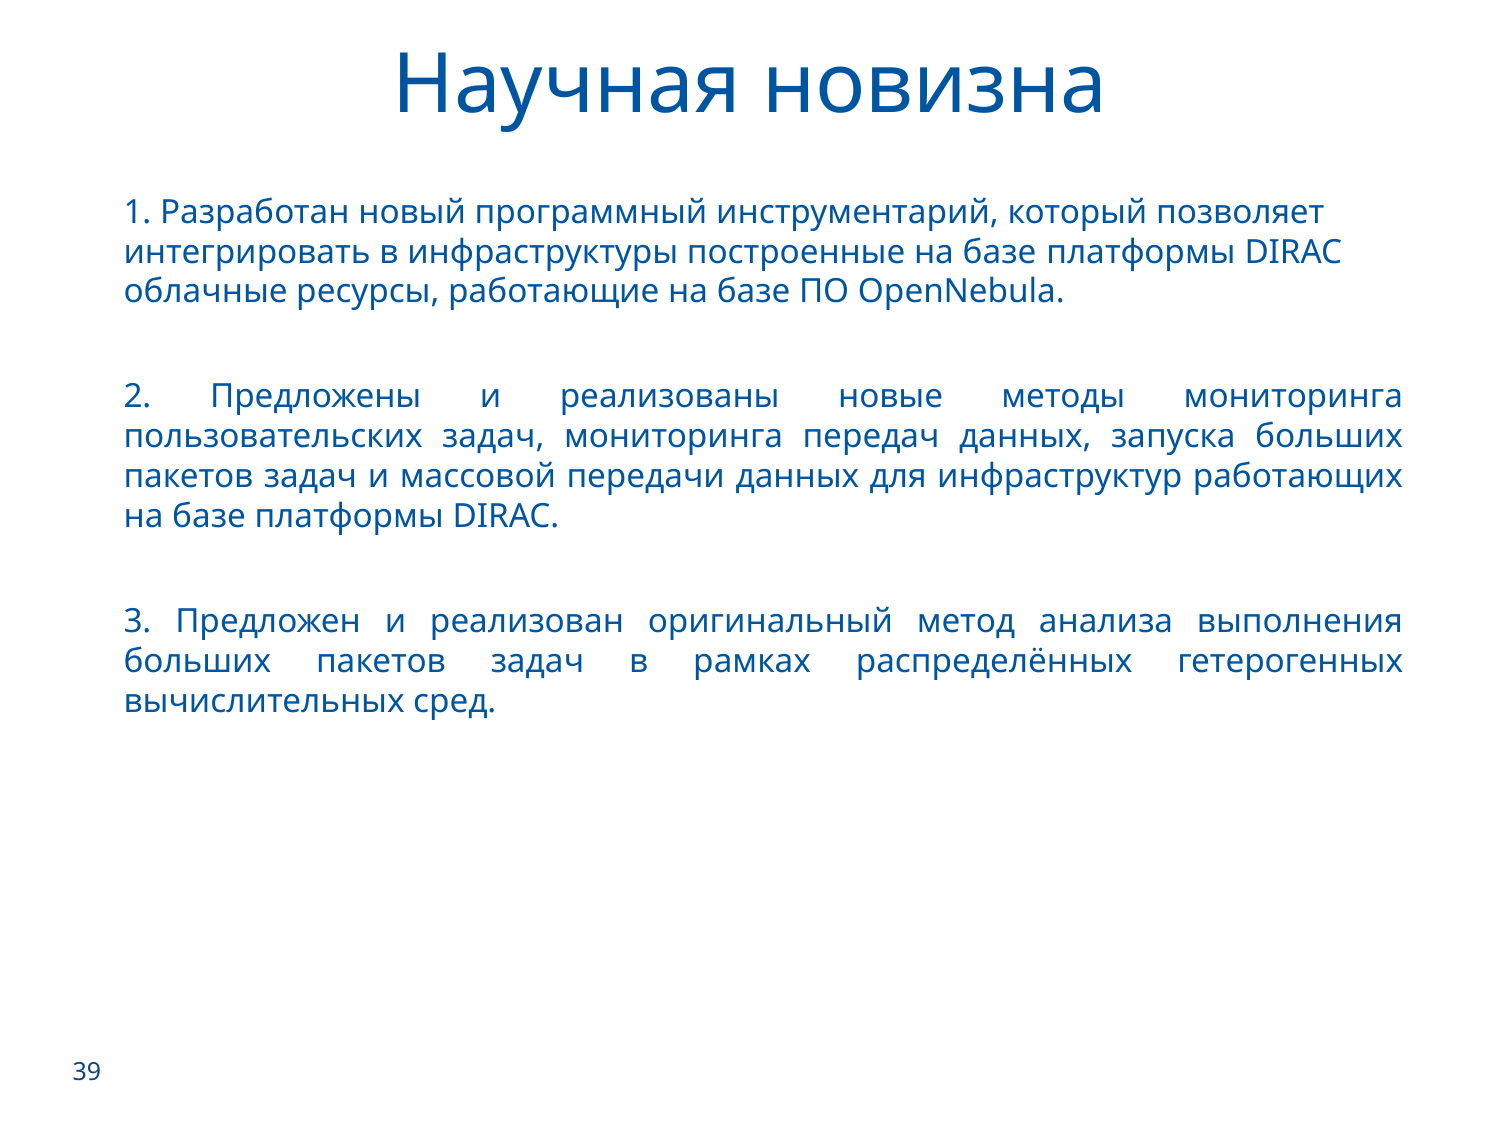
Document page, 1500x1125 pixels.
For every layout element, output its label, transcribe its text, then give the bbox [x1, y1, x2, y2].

text_box 1. Разработан новый программный инструментарий, который позволяет интегрировать в инфраструктуры построенные на базе платформы DIRAC облачные ресурсы, работающие на базе ПО OpenNebula. 2. Предложены и реализованы новые методы мониторинга пользовательских задач, мониторинга передач данных, запуска больших пакетов задач и массовой передачи данных для инфраструктур работающих на базе платформы DIRAC. 3. Предложен и реализован оригинальный метод анализа выполнения больших пакетов задач в рамках распределённых гетерогенных вычислительных сред. [116, 182, 1413, 1032]
slide_number 39 [33, 1042, 117, 1103]
text_box Научная новизна [0, 0, 1500, 162]
